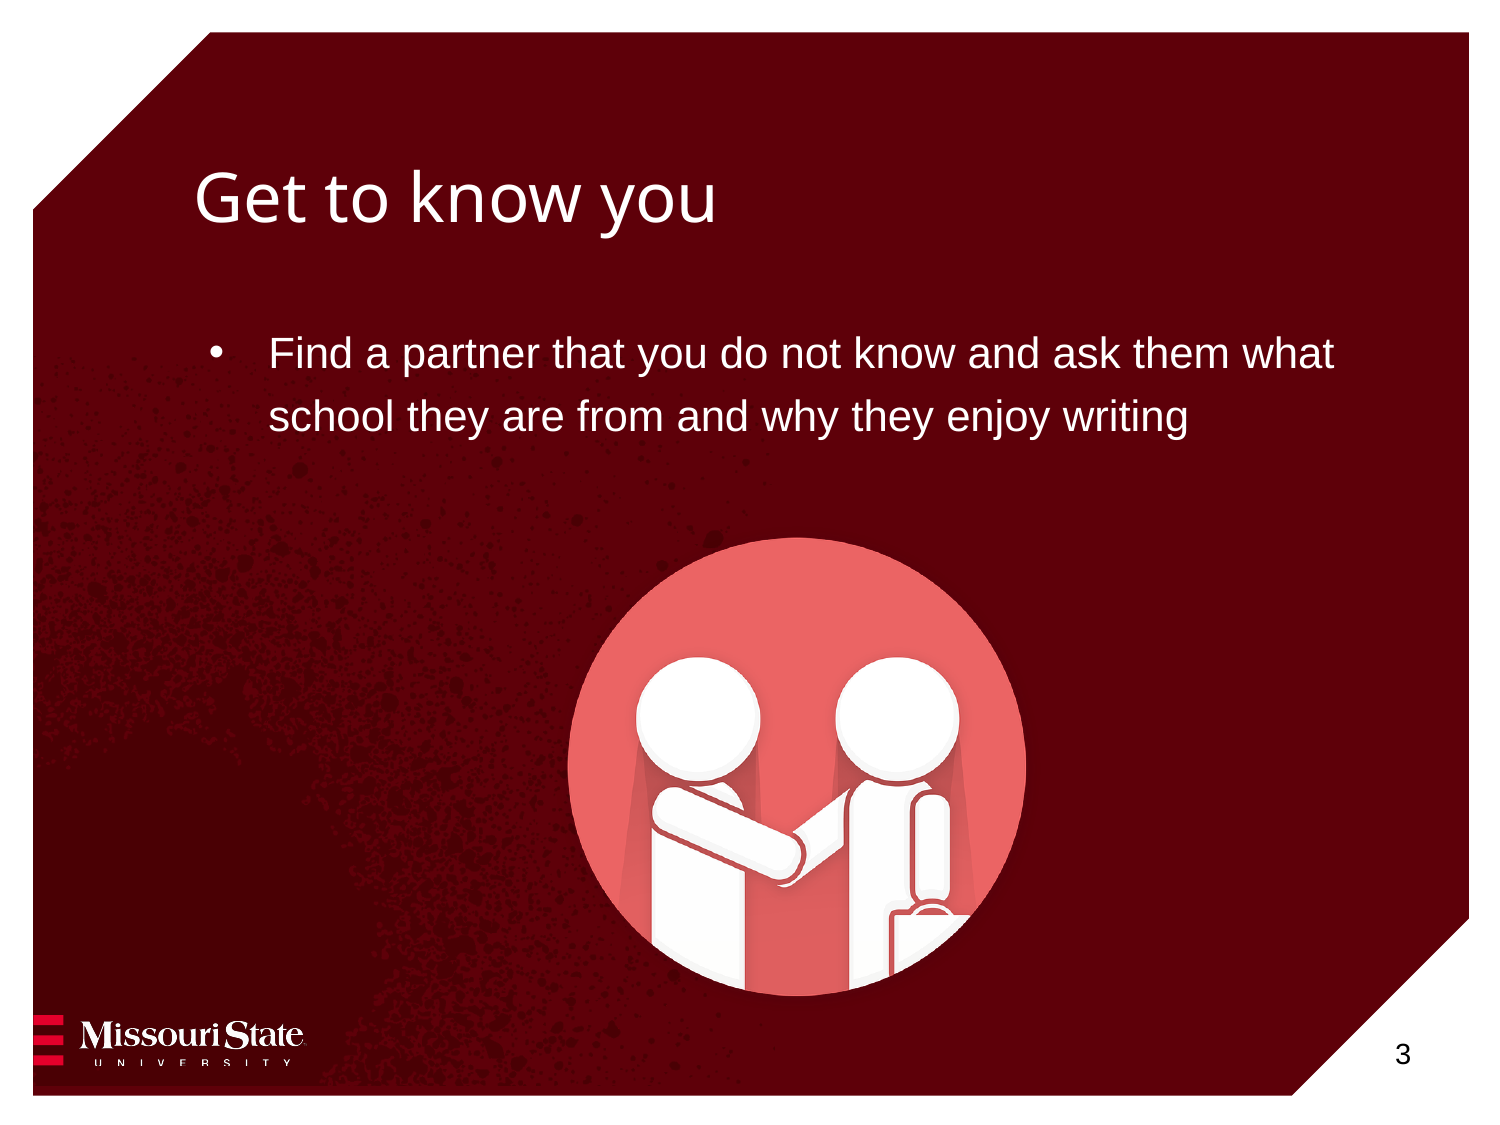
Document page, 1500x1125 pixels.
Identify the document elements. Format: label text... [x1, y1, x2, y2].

list Find a partner that you do not know and ask them what school they are from and why they enjoy writing [178, 299, 1367, 943]
title Get to know you [178, 112, 1367, 278]
picture [79, 1021, 307, 1066]
slide_number 3 [1395, 1023, 1469, 1084]
picture [539, 508, 1054, 1024]
